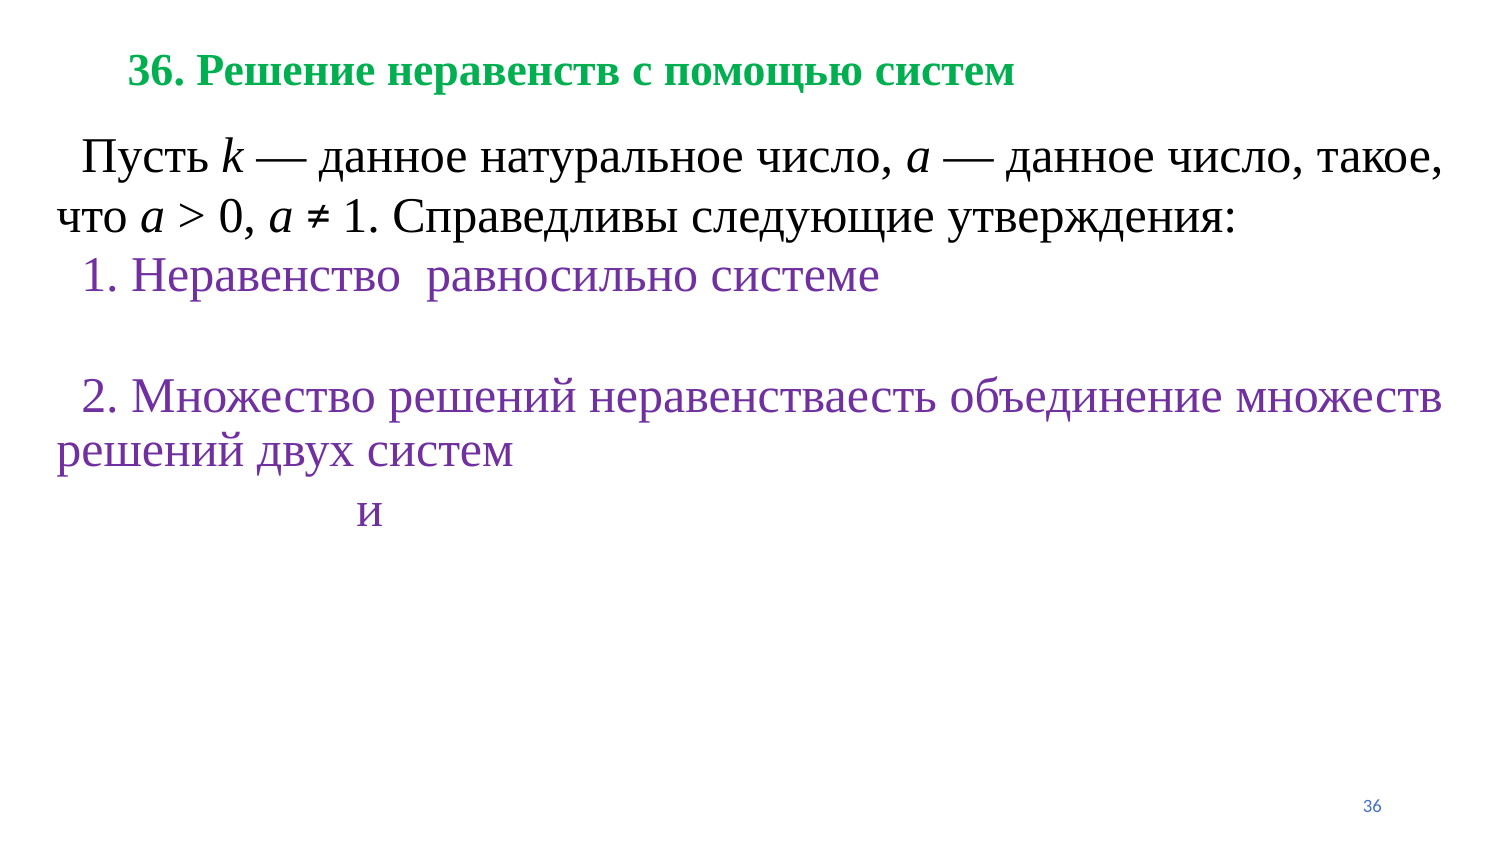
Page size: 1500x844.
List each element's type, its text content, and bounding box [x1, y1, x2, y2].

slide_number 36 [1059, 782, 1397, 827]
title 36. Решение неравенств с помощью систем [112, 32, 1376, 103]
